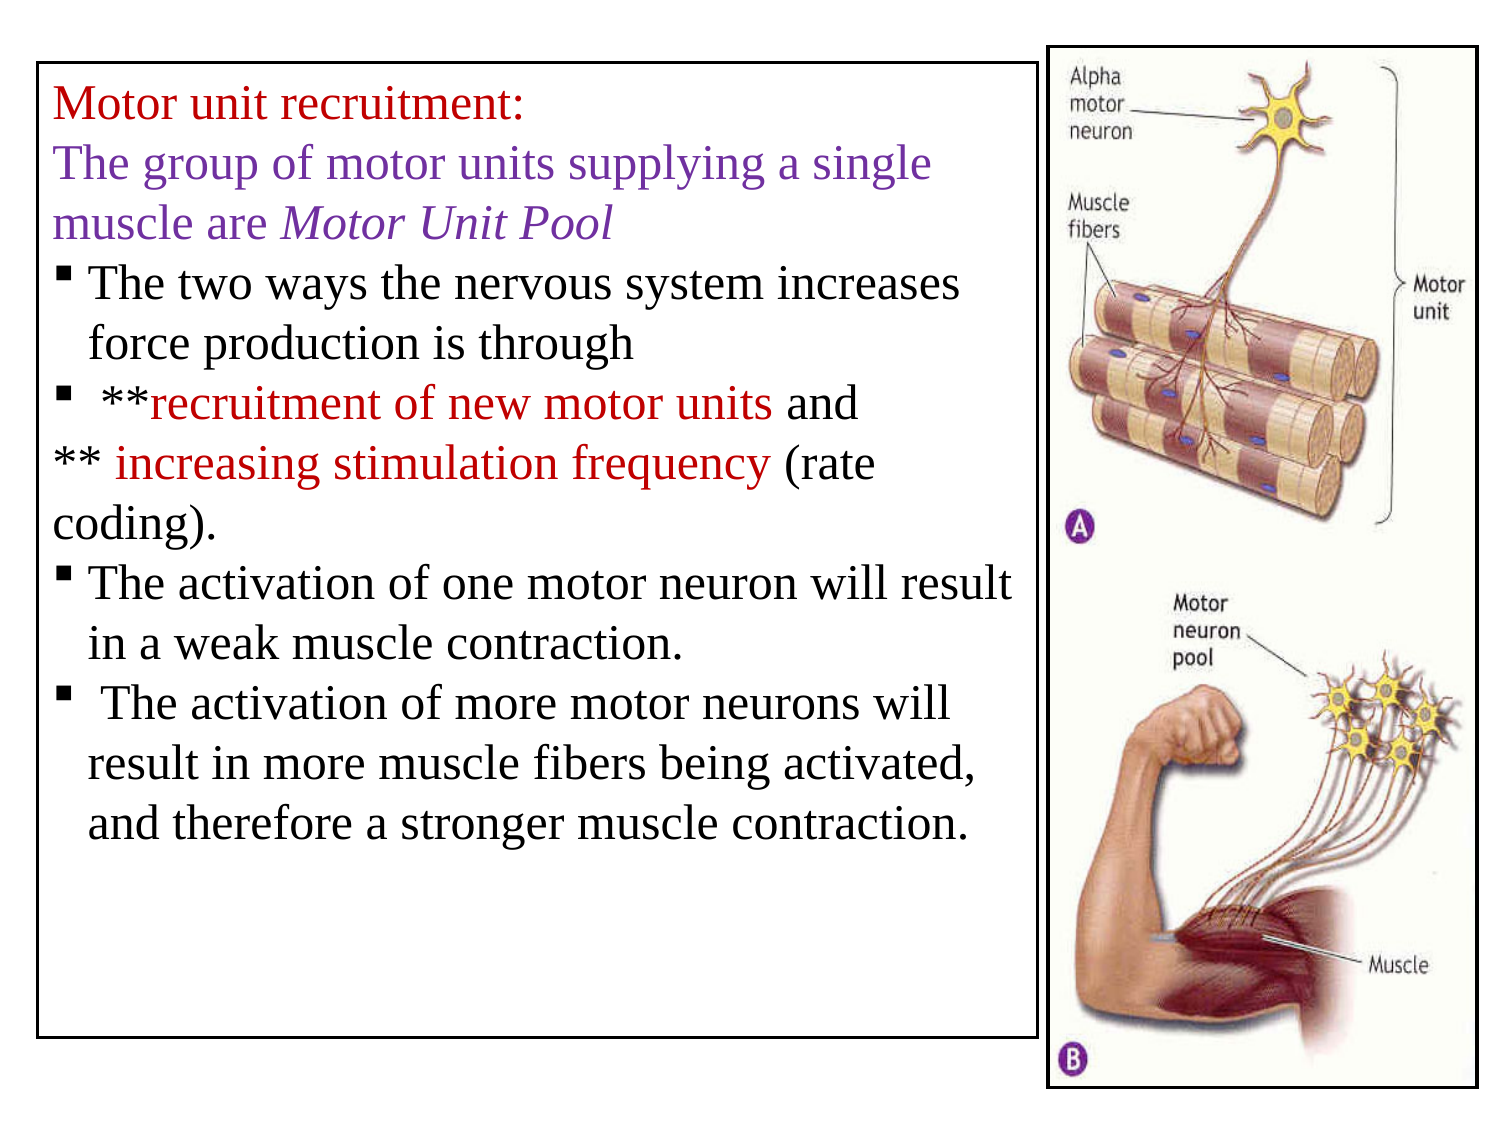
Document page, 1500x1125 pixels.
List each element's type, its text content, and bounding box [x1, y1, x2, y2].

text_box Motor unit recruitment: The group of motor units supplying a single muscle are Motor Unit Pool The two ways the nervous system increases force production is through **recruitment of new motor units and ** increasing stimulation frequency (rate coding). The activation of one motor neuron will result in a weak muscle contraction. The activation of more motor neurons will result in more muscle fibers being activated, and therefore a stronger muscle contraction. [37, 62, 1038, 1038]
picture [1049, 47, 1476, 1086]
